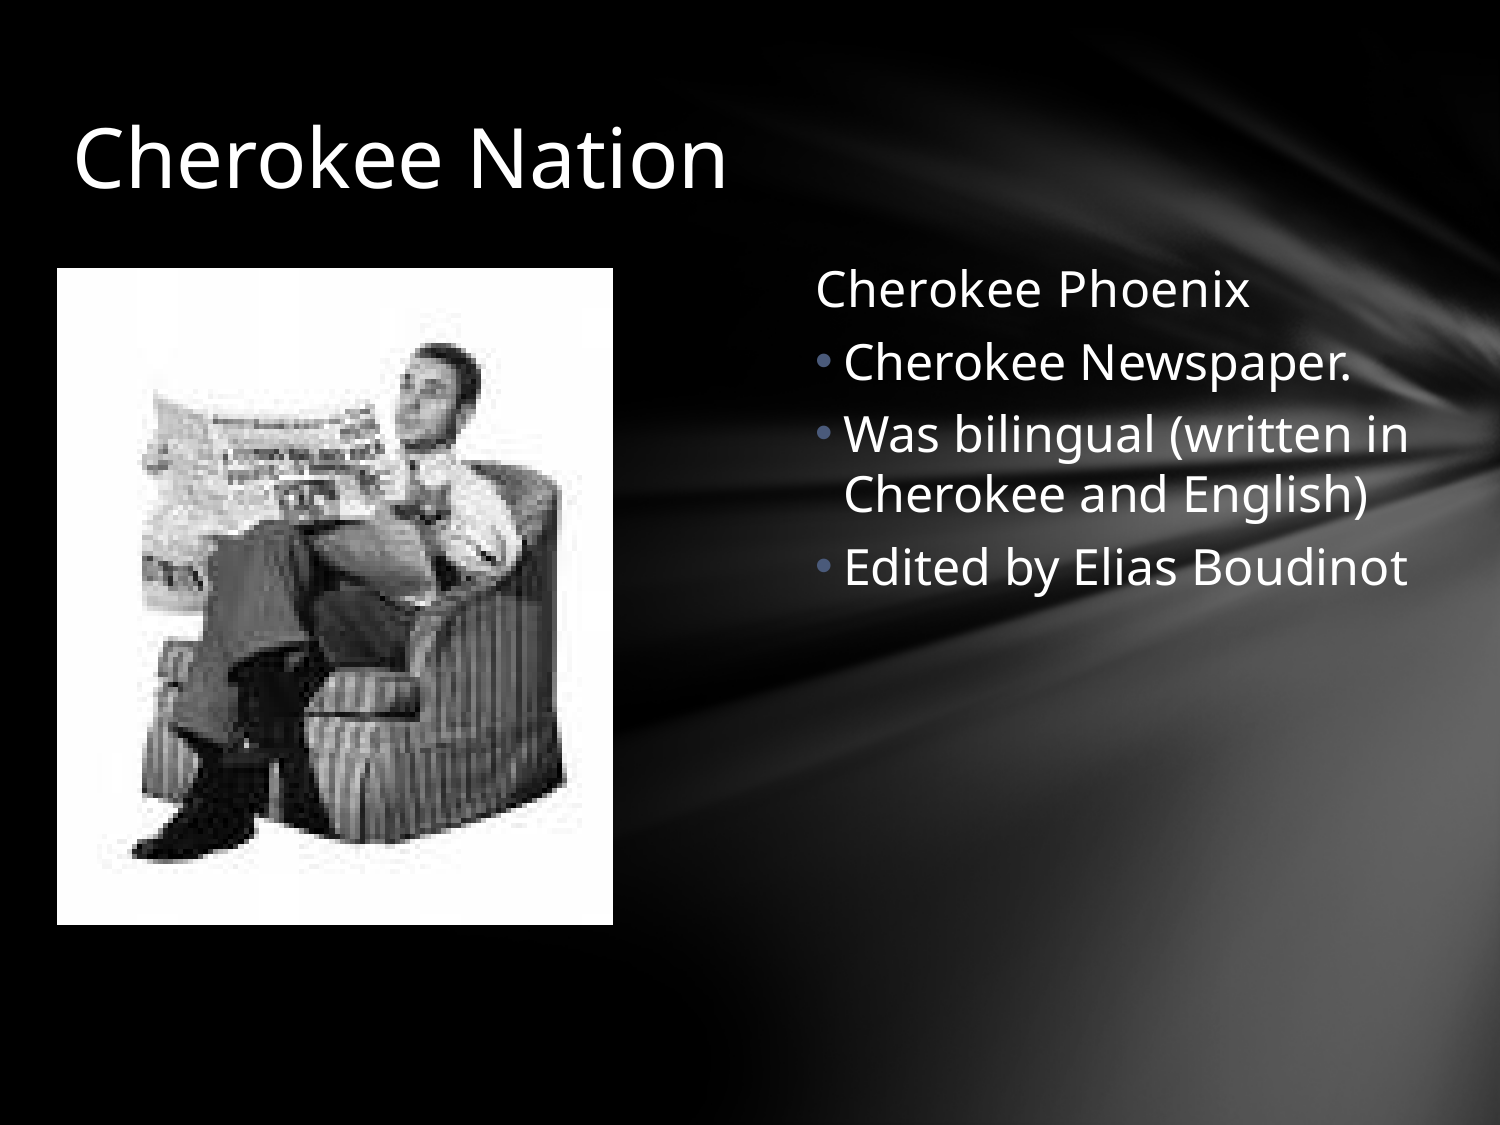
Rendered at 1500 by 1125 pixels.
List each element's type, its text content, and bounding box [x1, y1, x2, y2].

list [57, 268, 613, 925]
title Cherokee Nation [57, 37, 1318, 213]
list Cherokee Phoenix Cherokee Newspaper. Was bilingual (written in Cherokee and English) Edited by Elias Boudinot [800, 249, 1438, 954]
